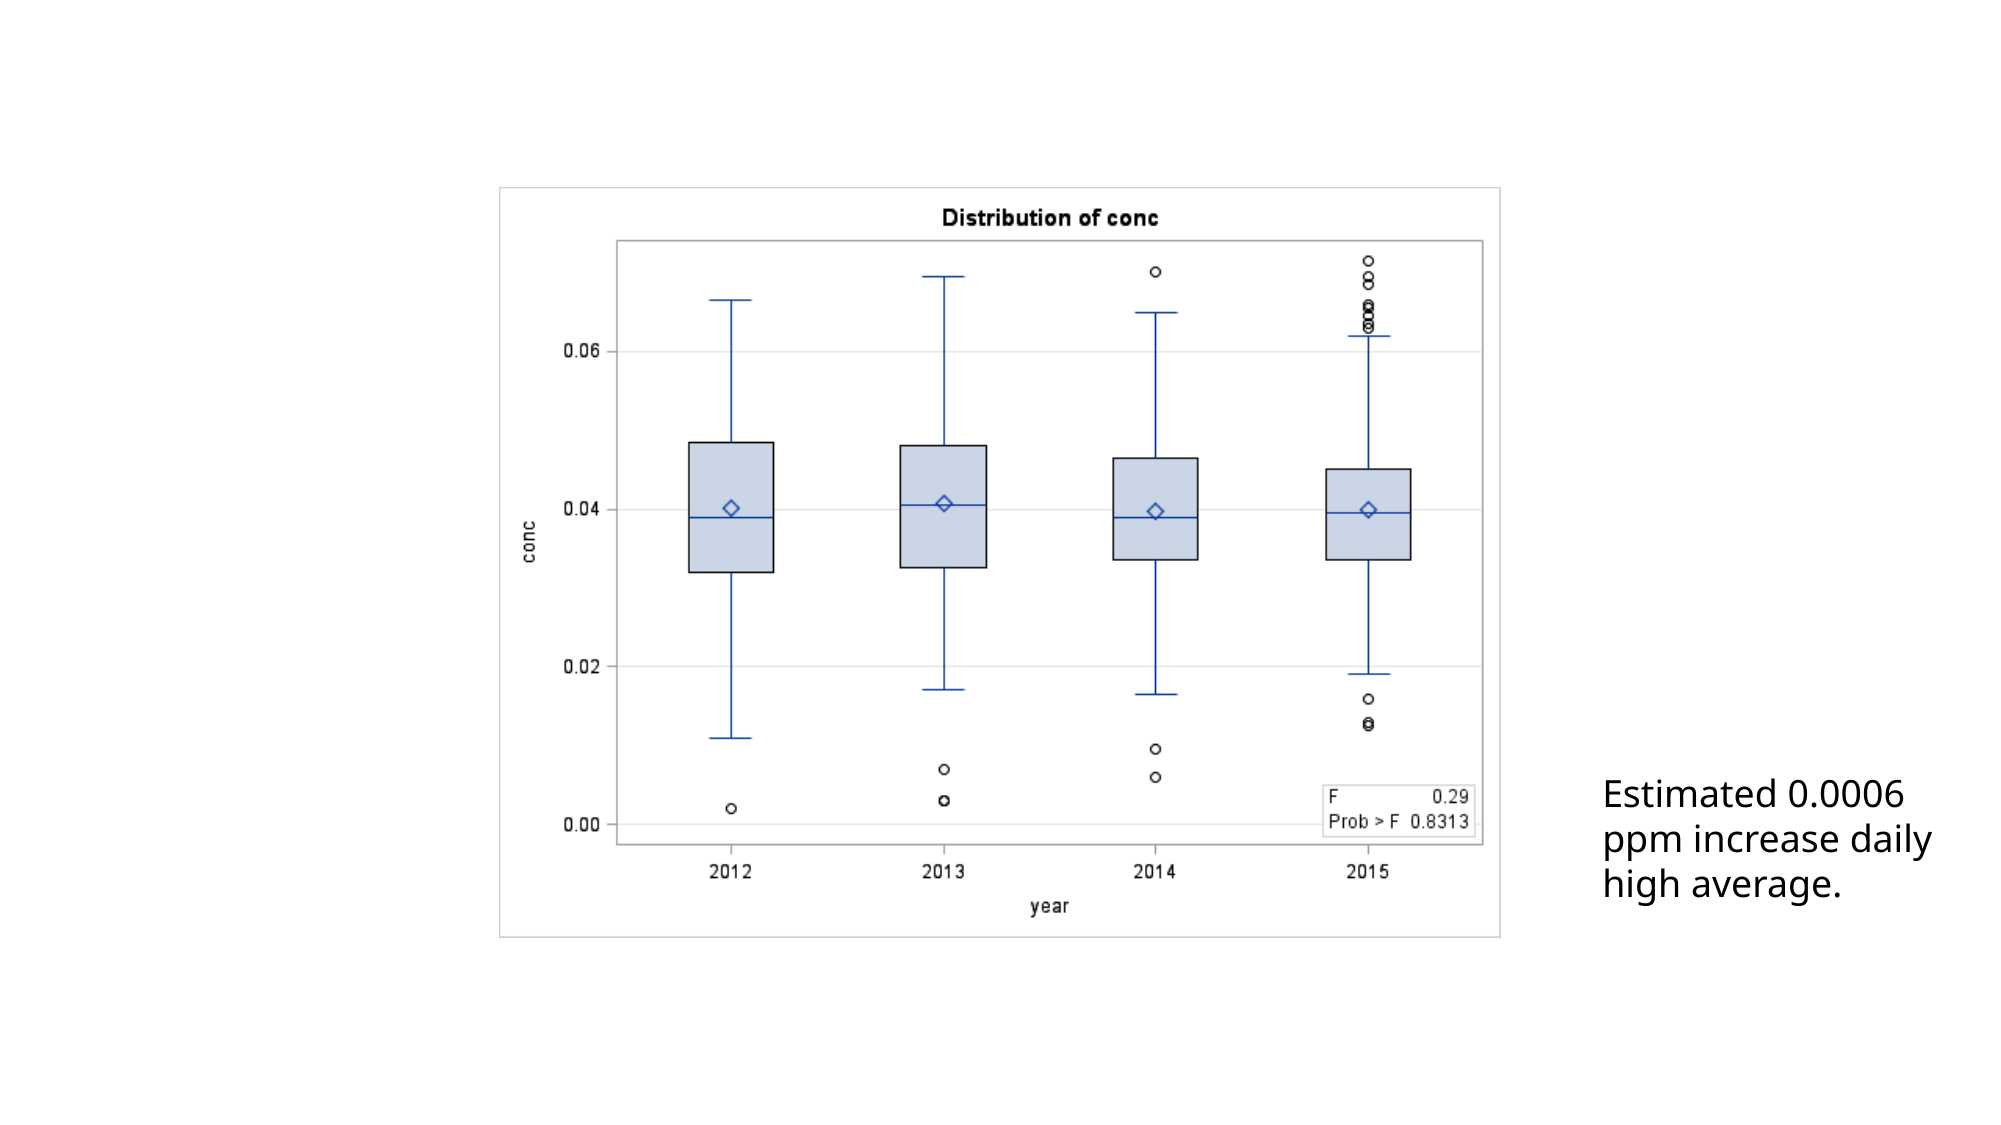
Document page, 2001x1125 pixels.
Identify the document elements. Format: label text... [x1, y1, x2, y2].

picture [499, 187, 1501, 938]
text_box Estimated 0.0006 ppm increase daily high average. [1587, 762, 1975, 1003]
